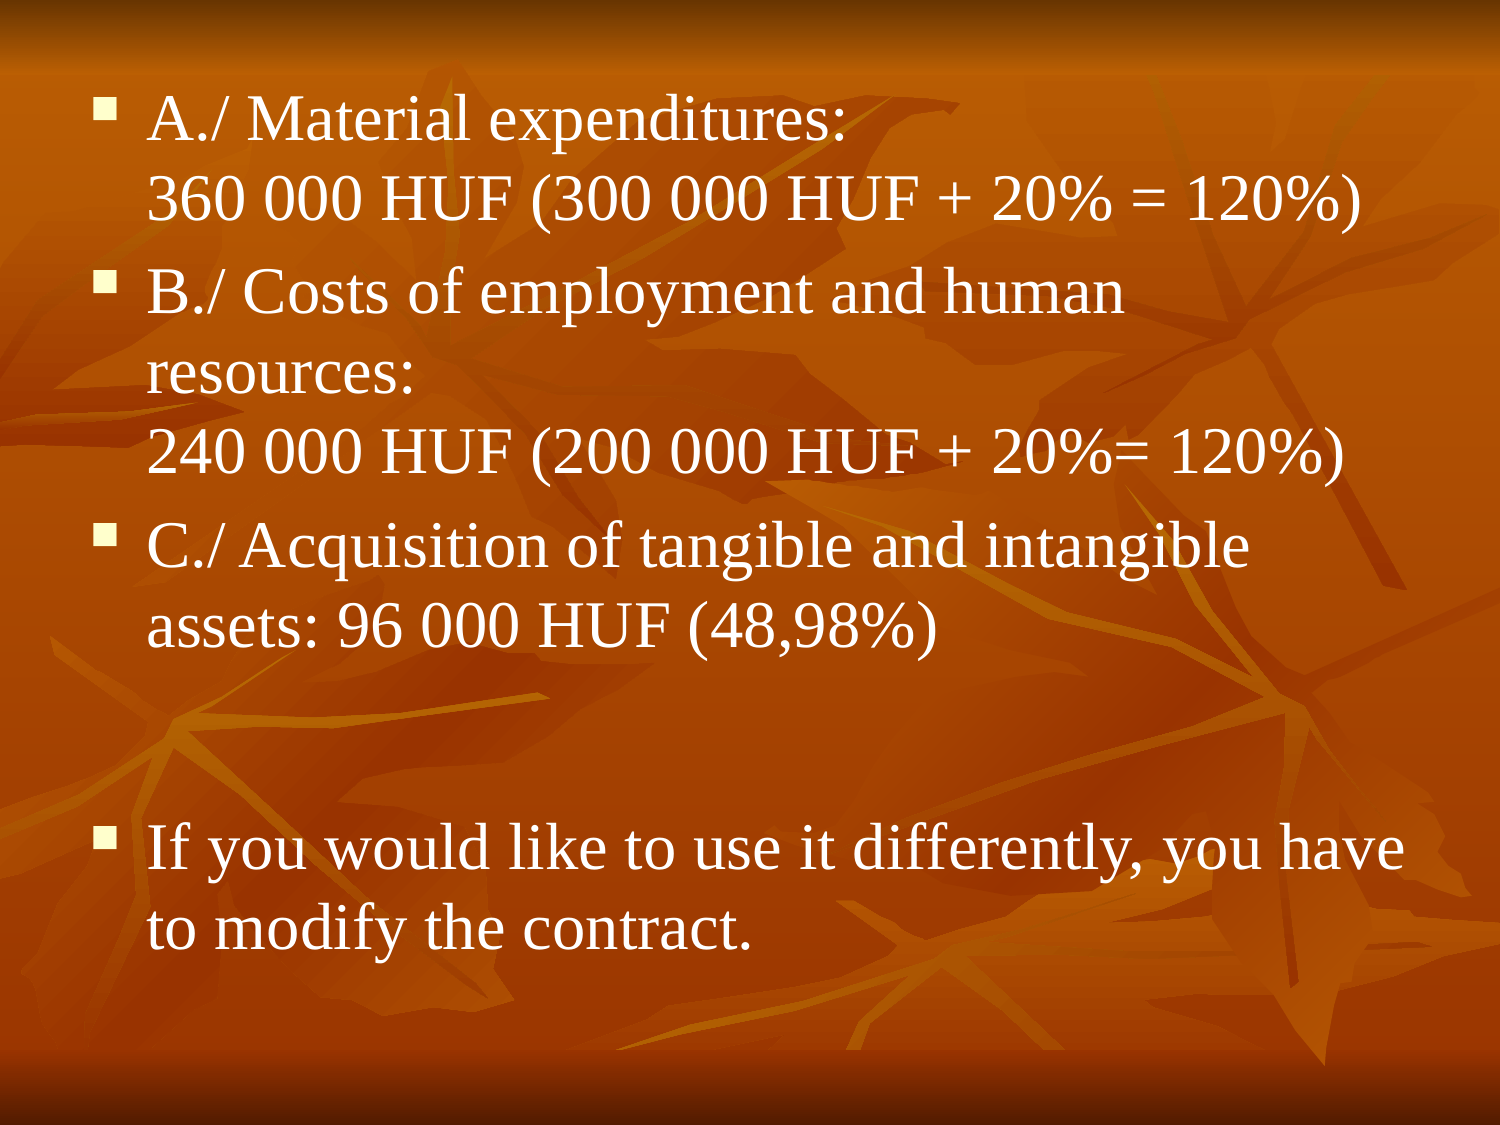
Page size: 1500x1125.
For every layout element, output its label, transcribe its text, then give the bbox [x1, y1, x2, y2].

list A./ Material expenditures: 360 000 HUF (300 000 HUF + 20% = 120%) B./ Costs of employment and human resources: 240 000 HUF (200 000 HUF + 20%= 120%) C./ Acquisition of tangible and intangible assets: 96 000 HUF (48,98%) If you would like to use it differently, you have to modify the contract. [74, 66, 1426, 1006]
